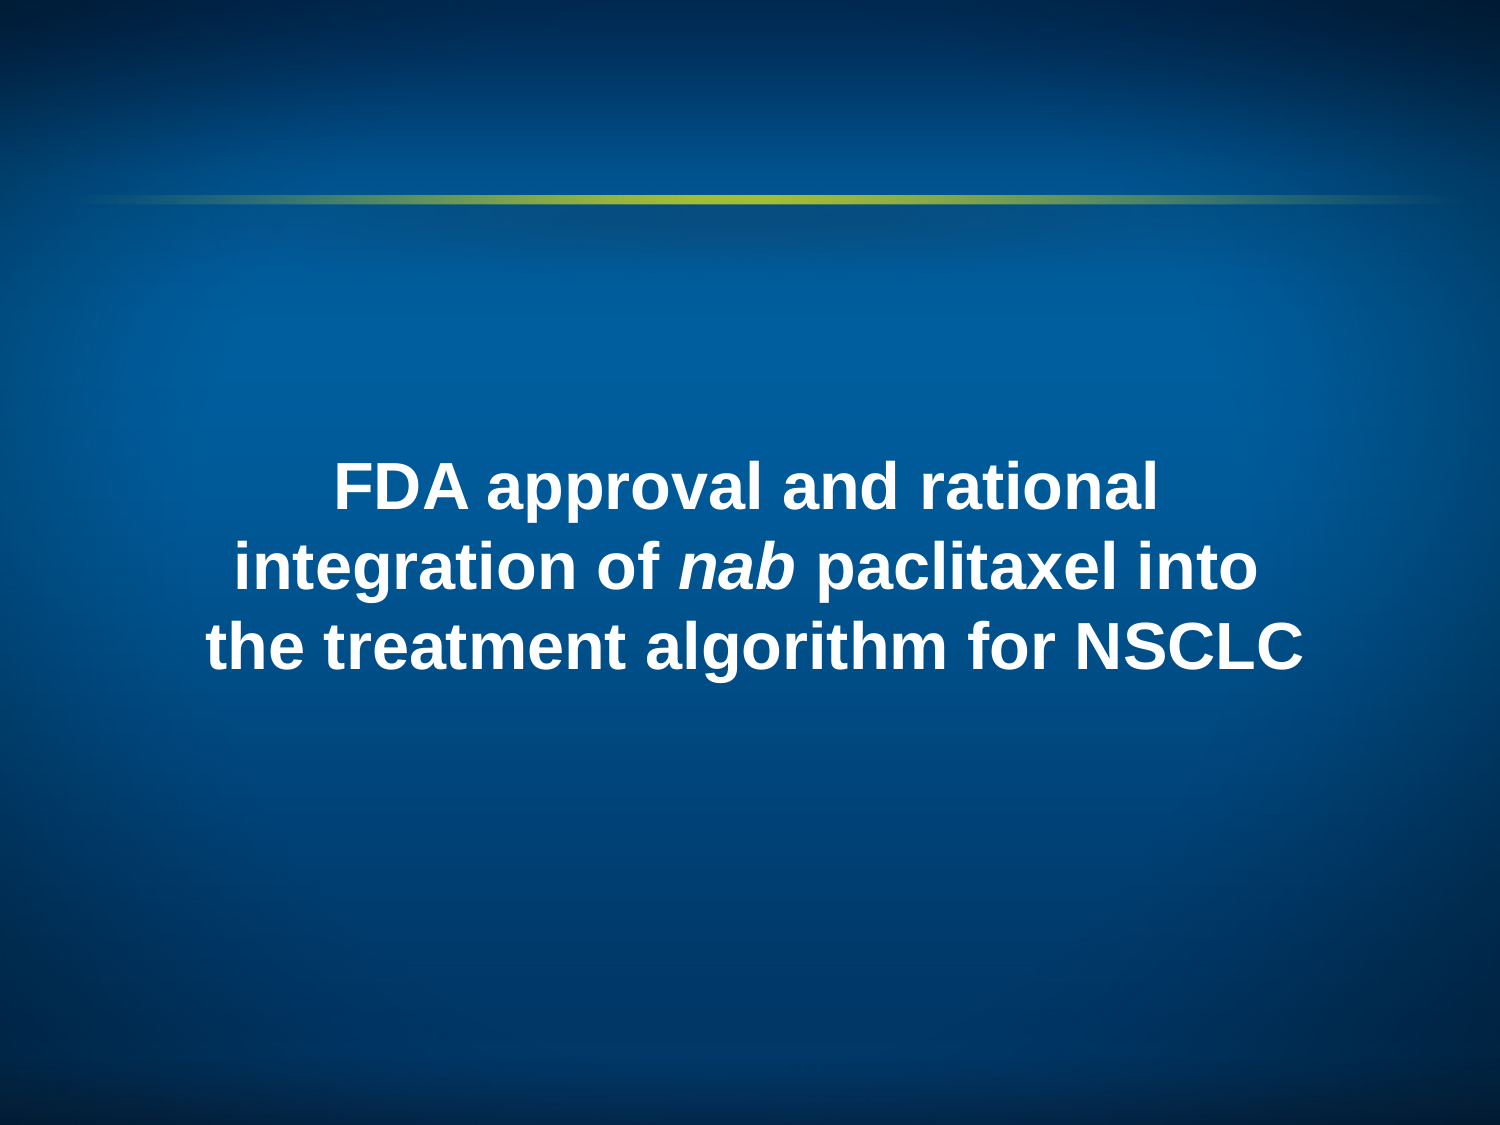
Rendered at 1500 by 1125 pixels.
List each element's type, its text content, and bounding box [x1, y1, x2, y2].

list FDA approval and rational integration of nab paclitaxel into the treatment algorithm for NSCLC [118, 395, 1394, 691]
picture [0, 0, 1500, 1125]
